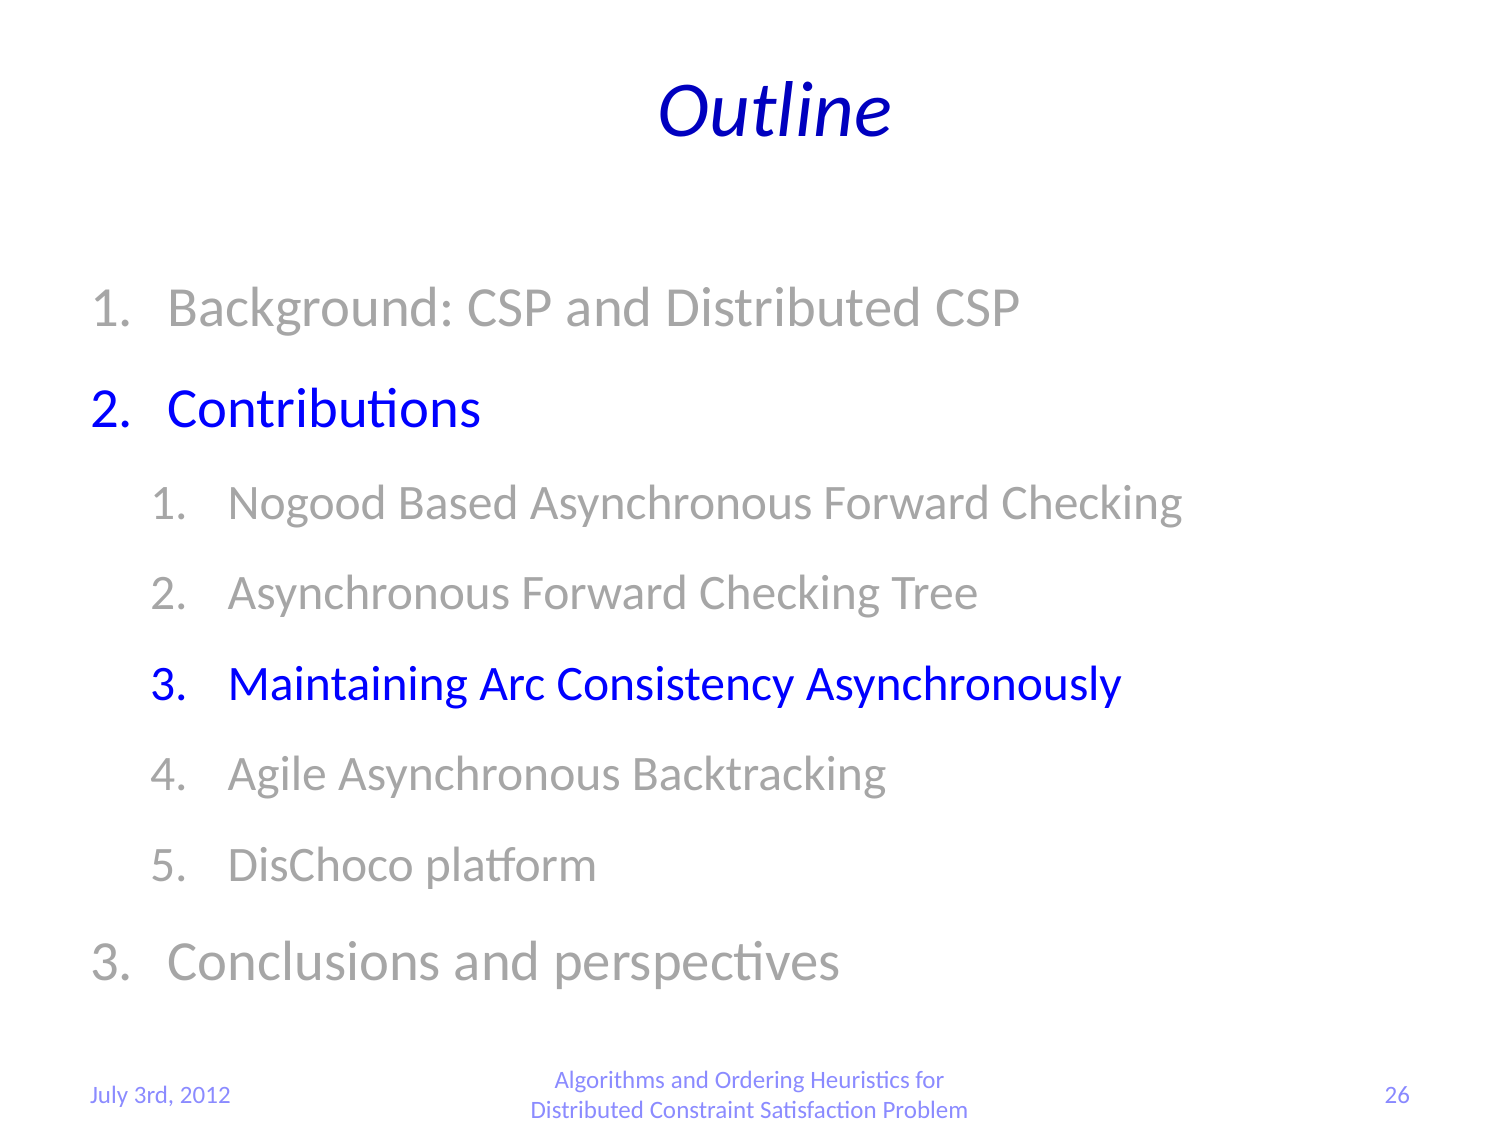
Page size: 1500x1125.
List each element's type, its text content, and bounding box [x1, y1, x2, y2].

list Background: CSP and Distributed CSP Contributions Nogood Based Asynchronous Forward Checking Asynchronous Forward Checking Tree Maintaining Arc Consistency Asynchronously Agile Asynchronous Backtracking DisChoco platform Conclusions and perspectives [75, 262, 1425, 1005]
slide_number 26 [1074, 1063, 1425, 1124]
footer Algorithms and Ordering Heuristics for Distributed Constraint Satisfaction Problem [512, 1063, 988, 1124]
text_box Outline [99, 70, 1450, 258]
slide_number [75, 1063, 425, 1124]
